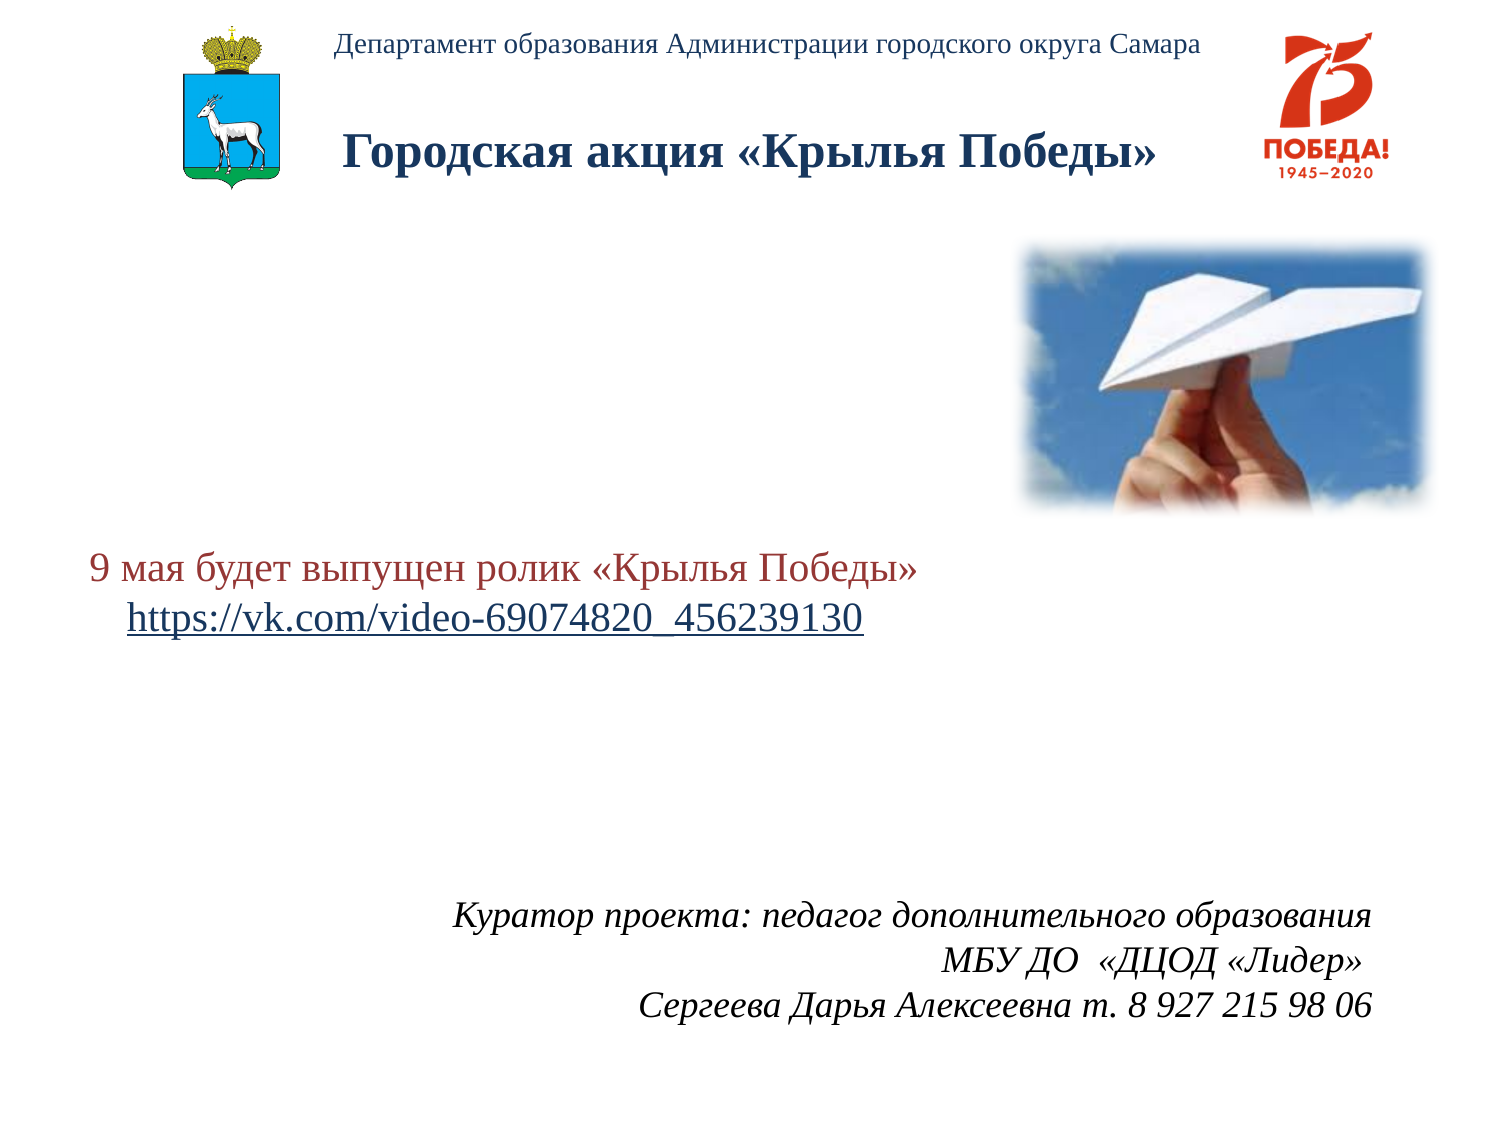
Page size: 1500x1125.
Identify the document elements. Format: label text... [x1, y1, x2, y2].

text_box Городская акция «Крылья Победы» [301, 89, 1199, 225]
text_box Департамент образования Администрации городского округа Самара [253, 17, 1282, 89]
text_box 9 мая будет выпущен ролик «Крылья Победы» https://vk.com/video-69074820_456239130 Куратор проекта: педагог дополнительного образования МБУ ДО «ДЦОД «Лидер» Сергеева Дарья Алексеевна т. 8 927 215 98 06 [17, 352, 1388, 1077]
picture [1184, 21, 1473, 192]
picture [183, 26, 281, 192]
picture [1009, 233, 1440, 521]
